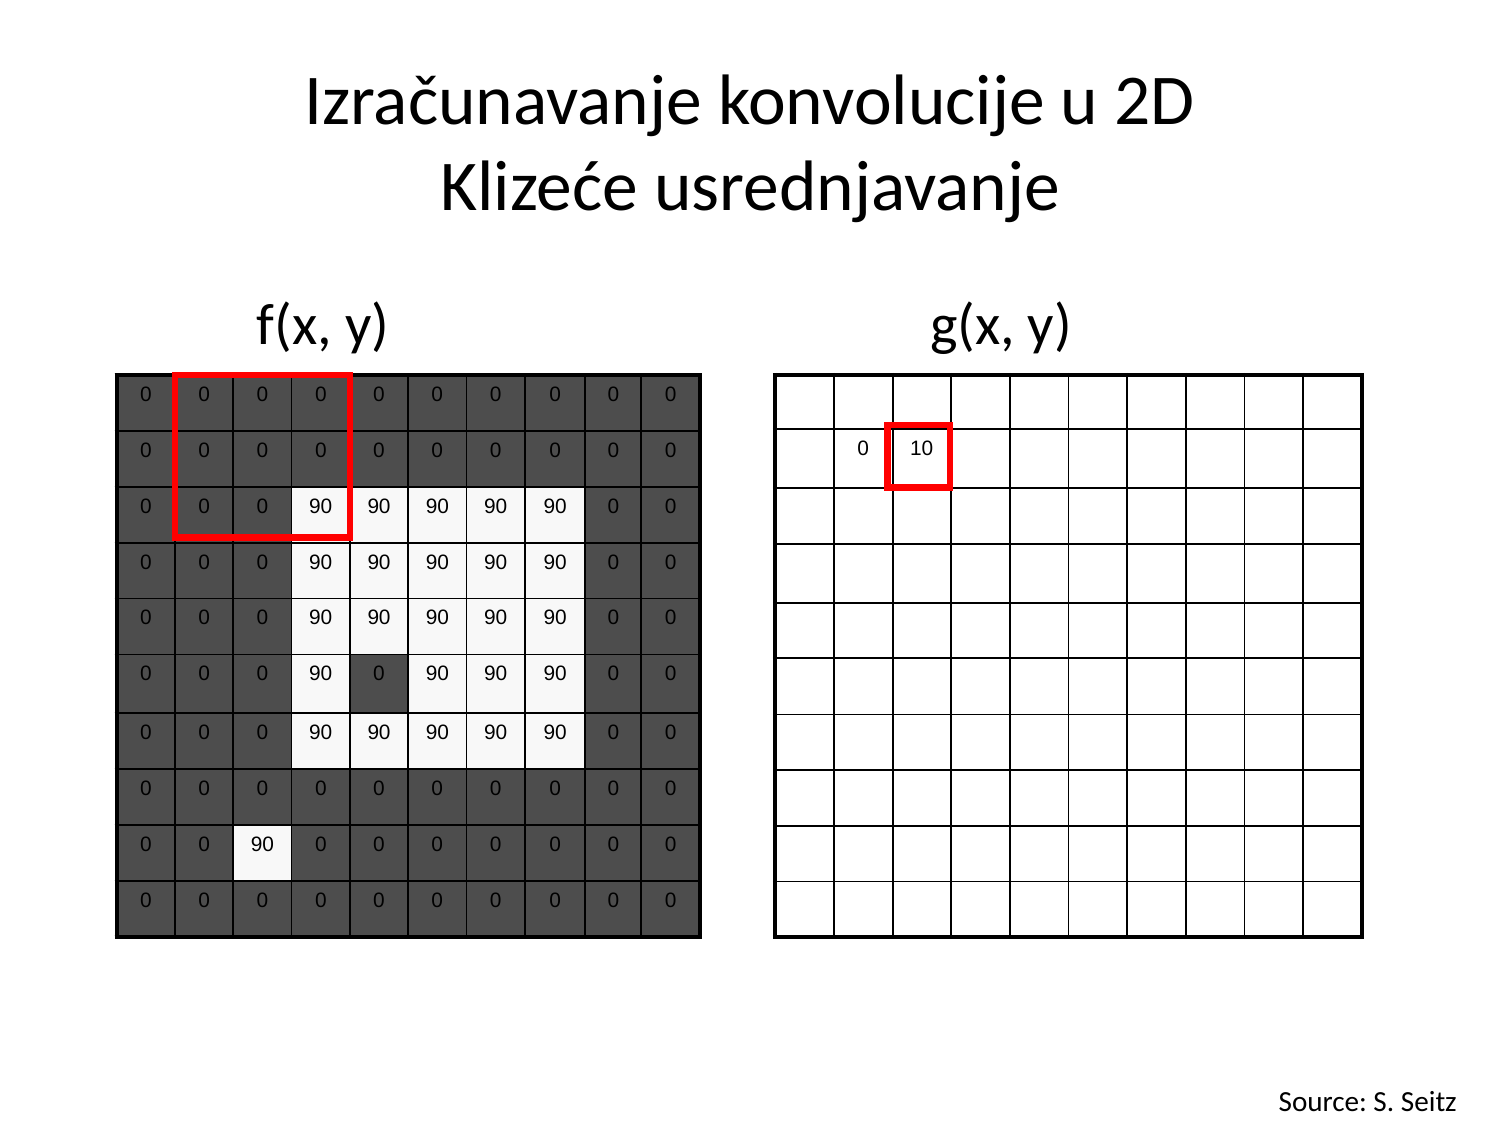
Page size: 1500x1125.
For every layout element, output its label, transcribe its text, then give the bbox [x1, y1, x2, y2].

table_cell 0 [586, 599, 640, 654]
table_cell [1011, 827, 1068, 881]
table_cell 90 [467, 544, 524, 598]
table_header 0 [526, 377, 584, 430]
table_cell [835, 827, 892, 881]
table_cell 90 [292, 544, 349, 598]
table_cell 90 [409, 714, 466, 768]
table_cell [952, 771, 1009, 825]
table_cell 90 [292, 714, 349, 768]
table_cell 90 [467, 655, 524, 712]
table_cell [777, 604, 833, 657]
table_cell [1304, 659, 1360, 714]
table_cell [1128, 430, 1185, 487]
table_cell 90 [526, 655, 584, 712]
table_cell 90 [351, 714, 407, 768]
table_cell [1245, 659, 1302, 714]
table_cell 90 [409, 655, 466, 712]
table_cell 0 [642, 655, 698, 712]
table_cell 0 [642, 882, 698, 935]
table_cell [835, 715, 892, 769]
table_cell [1304, 545, 1360, 602]
table_cell 0 [234, 714, 291, 768]
table_header [952, 377, 1009, 428]
table_cell [952, 827, 1009, 881]
table_cell 0 [119, 432, 174, 486]
table_cell [1069, 545, 1126, 602]
table_cell [1187, 771, 1244, 825]
table_cell [1128, 489, 1185, 543]
table_cell [1187, 659, 1244, 714]
table_header [777, 377, 833, 428]
table_cell 90 [526, 488, 584, 542]
table_cell [1128, 827, 1185, 881]
table_cell 0 [119, 882, 174, 935]
table_cell [1011, 771, 1068, 825]
text_box f(x, y) [242, 278, 431, 364]
text_box g(x, y) [915, 278, 1105, 364]
table_cell 0 [351, 432, 407, 486]
table_cell [1128, 545, 1185, 602]
table_header [835, 377, 892, 428]
table_cell [1011, 715, 1068, 769]
table_cell 0 [234, 882, 291, 935]
table_cell 90 [292, 655, 349, 712]
table_cell 0 [409, 432, 466, 486]
table_header [1245, 377, 1302, 428]
table_cell 0 [119, 826, 174, 880]
table_cell [835, 771, 892, 825]
table_cell [1245, 715, 1302, 769]
table_cell 0 [642, 714, 698, 768]
table_header 0 [351, 377, 407, 430]
table_cell [1187, 715, 1244, 769]
table_cell [1245, 545, 1302, 602]
table_cell [1187, 489, 1244, 543]
table_cell [1245, 827, 1302, 881]
table_cell [1304, 827, 1360, 881]
table_cell 0 [467, 882, 524, 935]
text_box Source: S. Seitz [1263, 1074, 1473, 1125]
table_cell [777, 545, 833, 602]
table_header 0 [119, 377, 174, 430]
table_cell [777, 489, 833, 543]
table_cell 0 [176, 770, 232, 824]
table_cell [1128, 882, 1185, 935]
table_cell [777, 659, 833, 714]
table_cell [952, 882, 1009, 935]
table_cell 0 [351, 826, 407, 880]
table_cell [952, 545, 1009, 602]
table_cell [952, 715, 1009, 769]
table_cell [894, 771, 950, 825]
table_cell [1128, 715, 1185, 769]
table_cell 0 [119, 714, 174, 768]
table_cell [1011, 604, 1068, 657]
table_cell 0 [176, 655, 232, 712]
table_cell 90 [467, 599, 524, 654]
table_cell [1245, 882, 1302, 935]
table_cell 0 [119, 655, 174, 712]
table_cell [1304, 771, 1360, 825]
table_cell 0 [176, 882, 232, 935]
table_cell 0 [176, 538, 232, 542]
table_cell [1187, 827, 1244, 881]
table_cell 0 [119, 544, 174, 598]
table_cell [1304, 430, 1360, 487]
table_cell [1304, 882, 1360, 935]
table_cell [835, 882, 892, 935]
table_cell [1187, 882, 1244, 935]
table_cell [894, 659, 950, 714]
table_cell 90 [467, 488, 524, 542]
table_cell [777, 882, 833, 935]
table_header 0 [642, 377, 698, 430]
table_cell [1245, 489, 1302, 543]
table_cell 0 [586, 488, 640, 542]
table_cell [952, 489, 1009, 543]
table_cell 0 [176, 826, 232, 880]
table_cell 0 [176, 714, 232, 768]
table_cell [1011, 489, 1068, 543]
table_cell [1128, 604, 1185, 657]
table_cell [1187, 604, 1244, 657]
table_cell 0 [234, 544, 291, 598]
table_cell 0 [586, 826, 640, 880]
table_cell [1304, 489, 1360, 543]
table_cell 0 [234, 538, 291, 542]
table_cell 0 [234, 770, 291, 824]
table_cell [952, 659, 1009, 714]
table_cell 90 [351, 488, 407, 542]
table_cell [894, 604, 950, 657]
table_cell 0 [467, 770, 524, 824]
table_cell 0 [642, 432, 698, 486]
table_header 0 [586, 377, 640, 430]
table_cell [1069, 489, 1126, 543]
table_cell 0 [409, 826, 466, 880]
table_header [1069, 377, 1126, 428]
table_cell [1011, 430, 1068, 487]
table_cell 0 [292, 882, 349, 935]
table_cell [894, 827, 950, 881]
table_header [894, 377, 950, 424]
table_cell 0 [351, 770, 407, 824]
table_header 0 [409, 377, 466, 430]
table_cell 0 [467, 432, 524, 486]
table_cell [835, 489, 892, 543]
table_cell 0 [526, 826, 584, 880]
text_box [174, 374, 350, 538]
table_header [1011, 377, 1068, 428]
table_cell 0 [467, 826, 524, 880]
table_cell 0 [292, 770, 349, 824]
table_cell 0 [351, 882, 407, 935]
table_cell 0 [119, 599, 174, 654]
table_cell [1187, 545, 1244, 602]
table_cell [1069, 882, 1126, 935]
table_cell 0 [642, 488, 698, 542]
table_cell [835, 659, 892, 714]
table_cell [777, 827, 833, 881]
table_cell 90 [351, 599, 407, 654]
table_header 0 [467, 377, 524, 430]
table_cell 90 [351, 544, 407, 598]
table_cell 90 [467, 714, 524, 768]
table_cell [1069, 715, 1126, 769]
table_cell 90 [292, 599, 349, 654]
table_cell [1069, 604, 1126, 657]
table_cell [835, 604, 892, 657]
table_cell 90 [526, 544, 584, 598]
table_cell 0 [586, 655, 640, 712]
table_header [1304, 377, 1360, 428]
table_cell 0 [586, 544, 640, 598]
table_cell [777, 715, 833, 769]
table_cell 90 [234, 826, 291, 880]
table_cell 90 [526, 599, 584, 654]
table_cell 0 [176, 599, 232, 654]
table_cell 0 [642, 599, 698, 654]
table_cell 0 [642, 770, 698, 824]
table_cell 0 [526, 432, 584, 486]
table_cell [894, 545, 950, 602]
table_cell 0 [835, 430, 887, 487]
table_cell 90 [409, 544, 466, 598]
table_cell 0 [642, 544, 698, 598]
table_cell 0 [119, 488, 174, 542]
table_cell 0 [642, 826, 698, 880]
table_cell [1128, 771, 1185, 825]
table_cell 0 [119, 770, 174, 824]
table_cell [1011, 545, 1068, 602]
table_header [1187, 377, 1244, 428]
table_cell 90 [409, 488, 466, 542]
table_cell 0 [526, 770, 584, 824]
table_cell 0 [586, 432, 640, 486]
table_cell 0 [409, 882, 466, 935]
table_cell [1304, 604, 1360, 657]
table_cell [1128, 659, 1185, 714]
table_cell 90 [292, 538, 349, 542]
table_cell [952, 604, 1009, 657]
table_cell 90 [526, 714, 584, 768]
table_cell [1069, 659, 1126, 714]
table_cell [1187, 430, 1244, 487]
table_cell [894, 882, 950, 935]
table_cell 0 [586, 882, 640, 935]
table_cell [894, 715, 950, 769]
table_cell [1011, 882, 1068, 935]
table_cell [1245, 771, 1302, 825]
table_cell [952, 430, 1009, 487]
table_cell [777, 771, 833, 825]
text_box [887, 424, 950, 488]
table_cell [894, 489, 950, 543]
table_cell [777, 430, 833, 487]
table_cell [1011, 659, 1068, 714]
table_cell 0 [409, 770, 466, 824]
table_cell 0 [351, 655, 407, 712]
table_cell [1069, 430, 1126, 487]
table_cell [1069, 771, 1126, 825]
table_cell [1304, 715, 1360, 769]
table_cell 0 [586, 714, 640, 768]
table_cell [1245, 430, 1302, 487]
table_cell 0 [586, 770, 640, 824]
table_cell [1245, 604, 1302, 657]
table_cell 0 [234, 599, 291, 654]
table_cell 0 [526, 882, 584, 935]
table_cell [835, 545, 892, 602]
table_cell 0 [234, 655, 291, 712]
table_cell 0 [176, 544, 232, 598]
table_cell 90 [409, 599, 466, 654]
table_cell [1069, 827, 1126, 881]
table_cell 0 [292, 826, 349, 880]
title Izračunavanje konvolucije u 2D Klizeće usrednjavanje [75, 45, 1425, 233]
table_header [1128, 377, 1185, 428]
